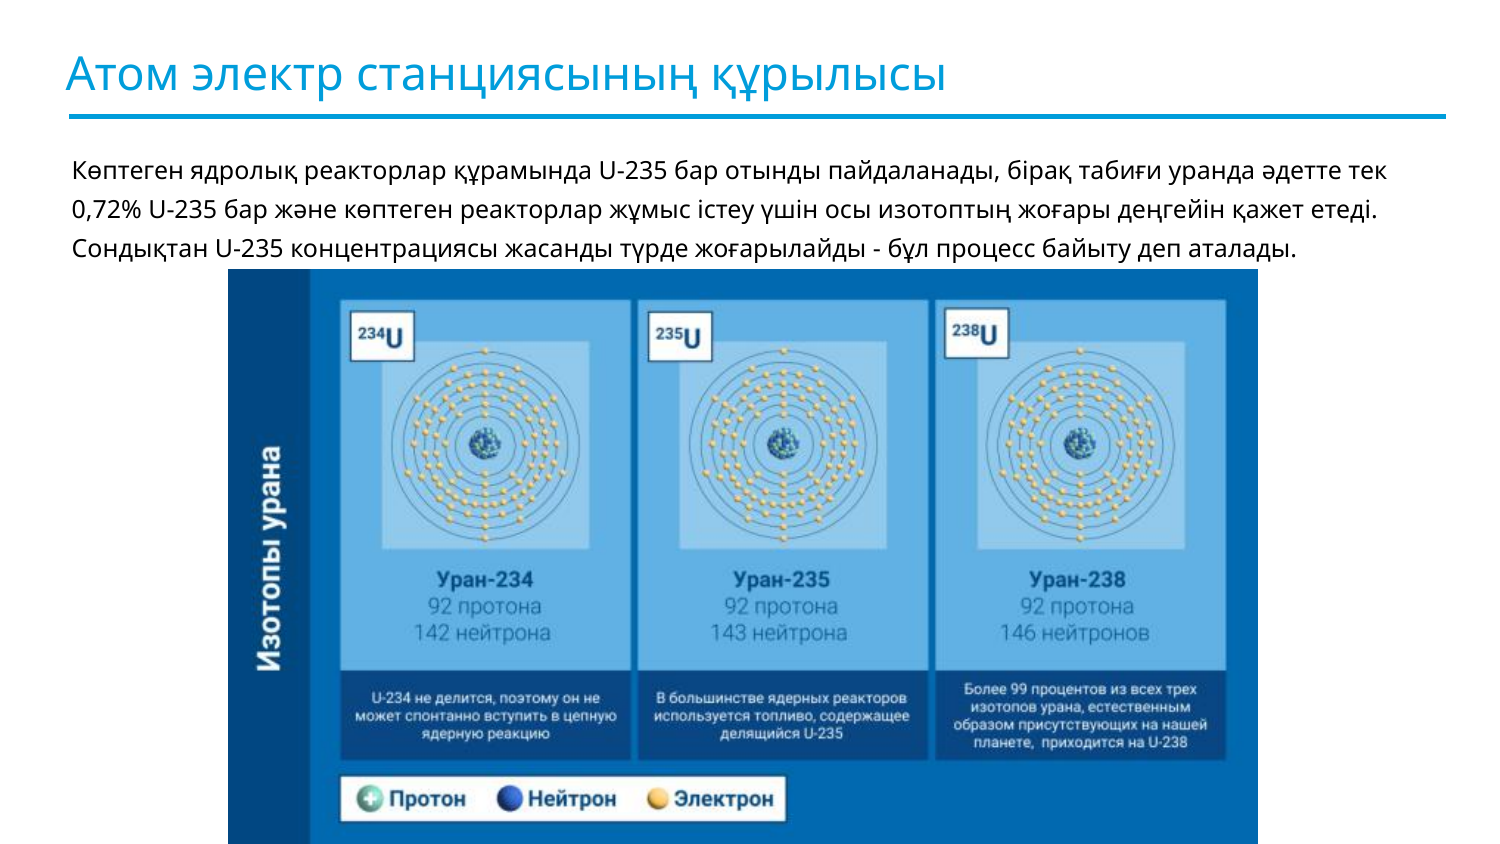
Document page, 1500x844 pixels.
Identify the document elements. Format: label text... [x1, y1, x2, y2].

title Атом электр станциясының құрылысы [50, 25, 1447, 120]
picture [227, 269, 1258, 844]
list Көптеген ядролық реакторлар құрамында U-235 бар отынды пайдаланады, бірақ табиғи уранда әдетте тек 0,72% U-235 бар және көптеген реакторлар жұмыс істеу үшін осы изотоптың жоғары деңгейін қажет етеді. Сондықтан U-235 концентрациясы жасанды түрде жоғарылайды - бұл процесс байыту деп аталады. [56, 132, 1453, 810]
